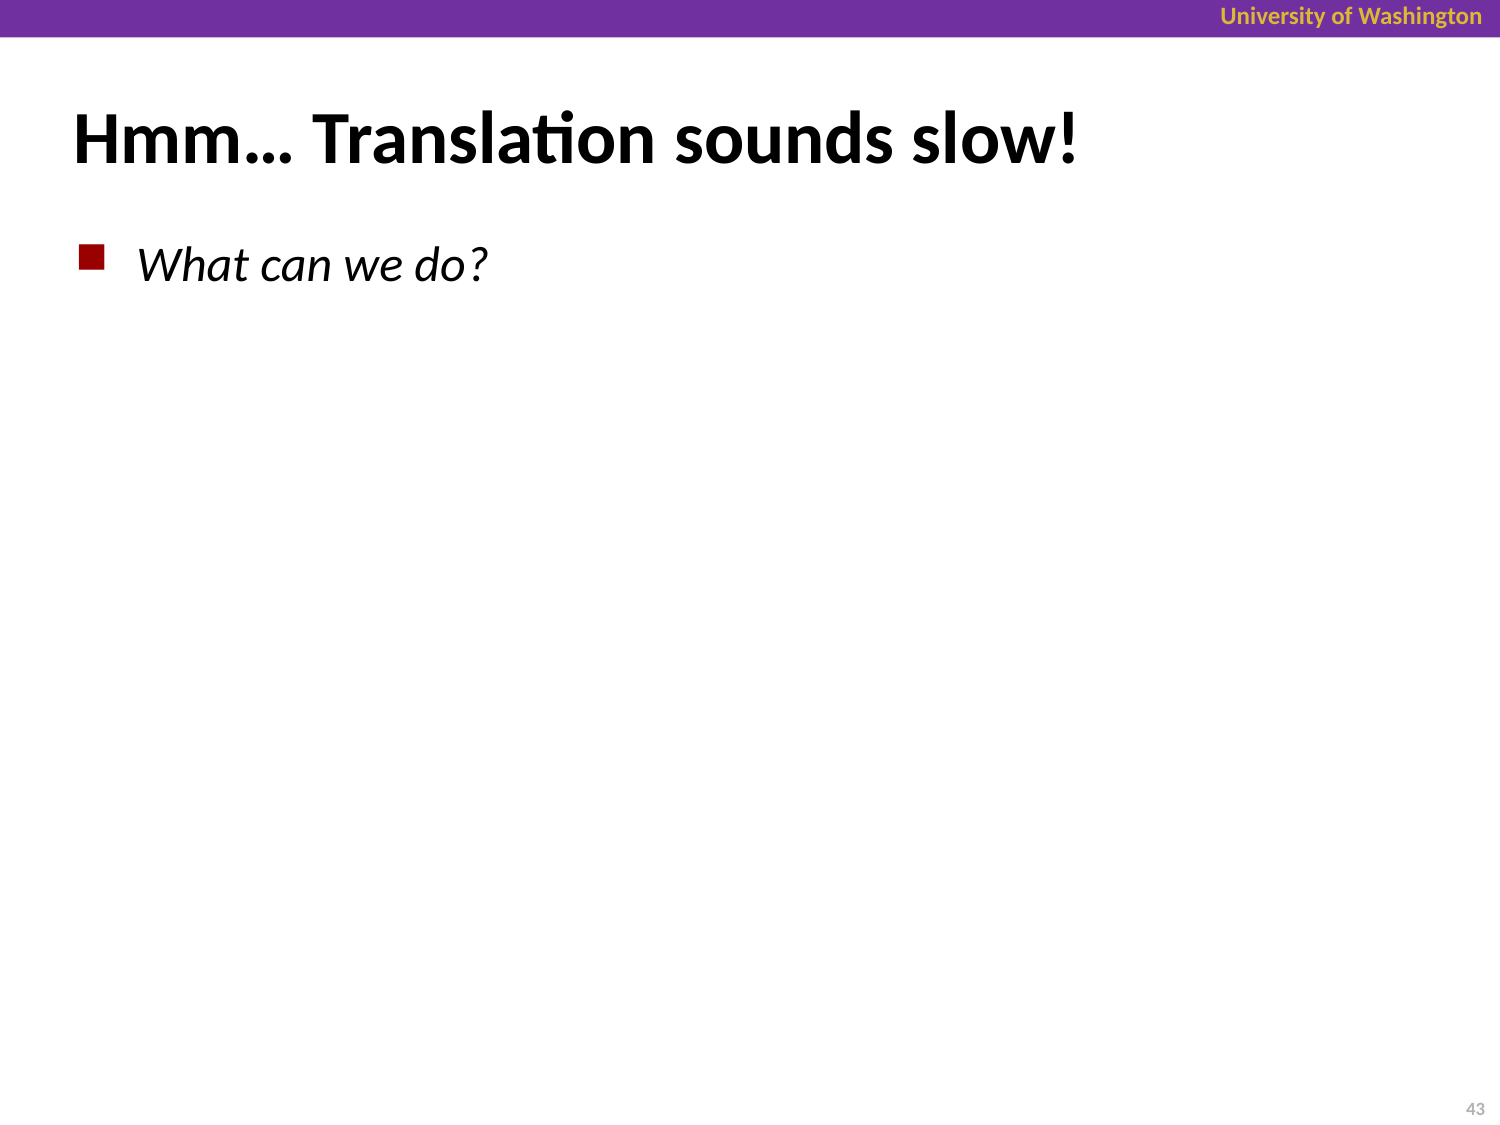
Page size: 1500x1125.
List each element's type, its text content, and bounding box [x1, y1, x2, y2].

title Hmm… Translation sounds slow! [58, 71, 1438, 197]
slide_number 43 [1400, 1077, 1500, 1125]
list What can we do? [64, 223, 1438, 1040]
